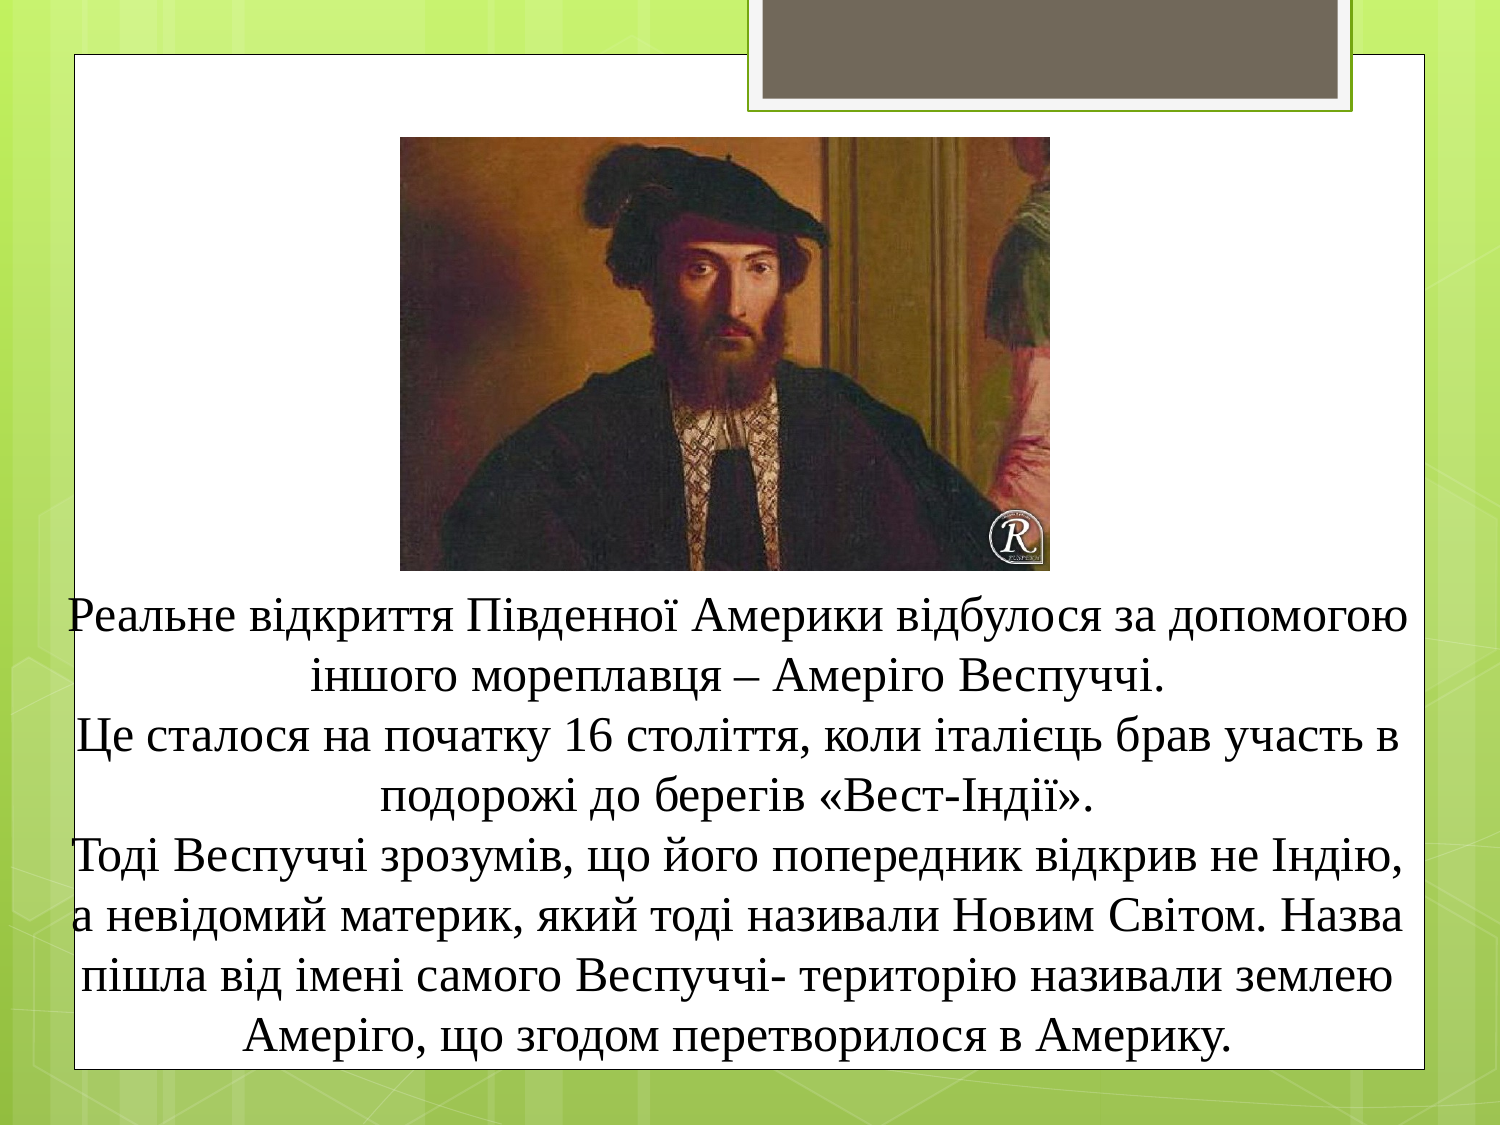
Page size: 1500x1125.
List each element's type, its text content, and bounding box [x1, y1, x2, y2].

picture [399, 136, 1051, 571]
title Реальне відкриття Південної Америки відбулося за допомогою іншого мореплавця – Амеріго Веспуччі. Це сталося на початку 16 століття, коли італієць брав участь в подорожі до берегів «Вест-Індії». Тоді Веспуччі зрозумів, що його попередник відкрив не Індію, а невідомий материк, який тоді називали Новим Світом. Назва пішла від імені самого Веспуччі- територію називали землею Амеріго, що згодом перетворилося в Америку. [41, 515, 1436, 1069]
